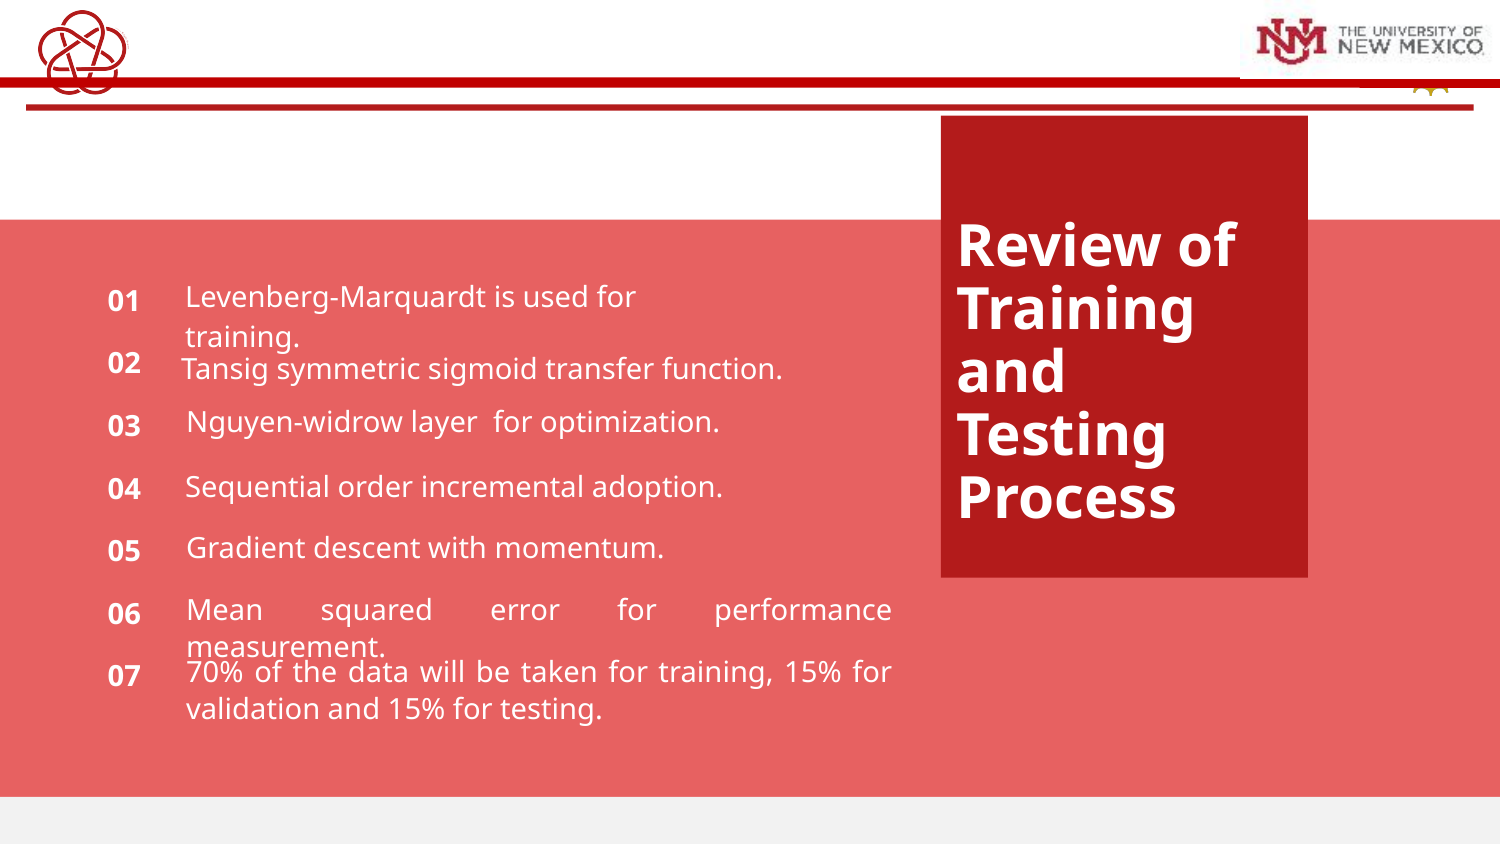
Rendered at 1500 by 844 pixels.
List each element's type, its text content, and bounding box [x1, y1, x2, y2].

text_box 02 [93, 330, 162, 387]
picture [1387, 88, 1474, 96]
text_box [0, 795, 1500, 844]
text_box Sequential order incremental adoption. [83, 455, 820, 511]
text_box 03 [93, 392, 162, 450]
text_box 07 [93, 643, 162, 700]
picture [38, 10, 130, 77]
text_box 05 [93, 518, 162, 575]
text_box Levenberg-Marquardt is used for training. [83, 265, 732, 361]
text_box Review of Training and Testing Process [945, 352, 1265, 465]
text_box Gradient descent with momentum. [171, 519, 908, 572]
text_box Nguyen-widrow layer for optimization. [171, 393, 908, 446]
text_box 70% of the data will be taken for training, 15% for validation and 15% for testing. [171, 643, 908, 733]
picture [1240, 0, 1500, 79]
text_box [0, 218, 1500, 795]
text_box Tansig symmetric sigmoid transfer function. [166, 340, 903, 393]
text_box Mean squared error for performance measurement. [171, 581, 908, 643]
text_box [939, 114, 1310, 580]
text_box 06 [93, 580, 162, 638]
picture [38, 88, 130, 95]
